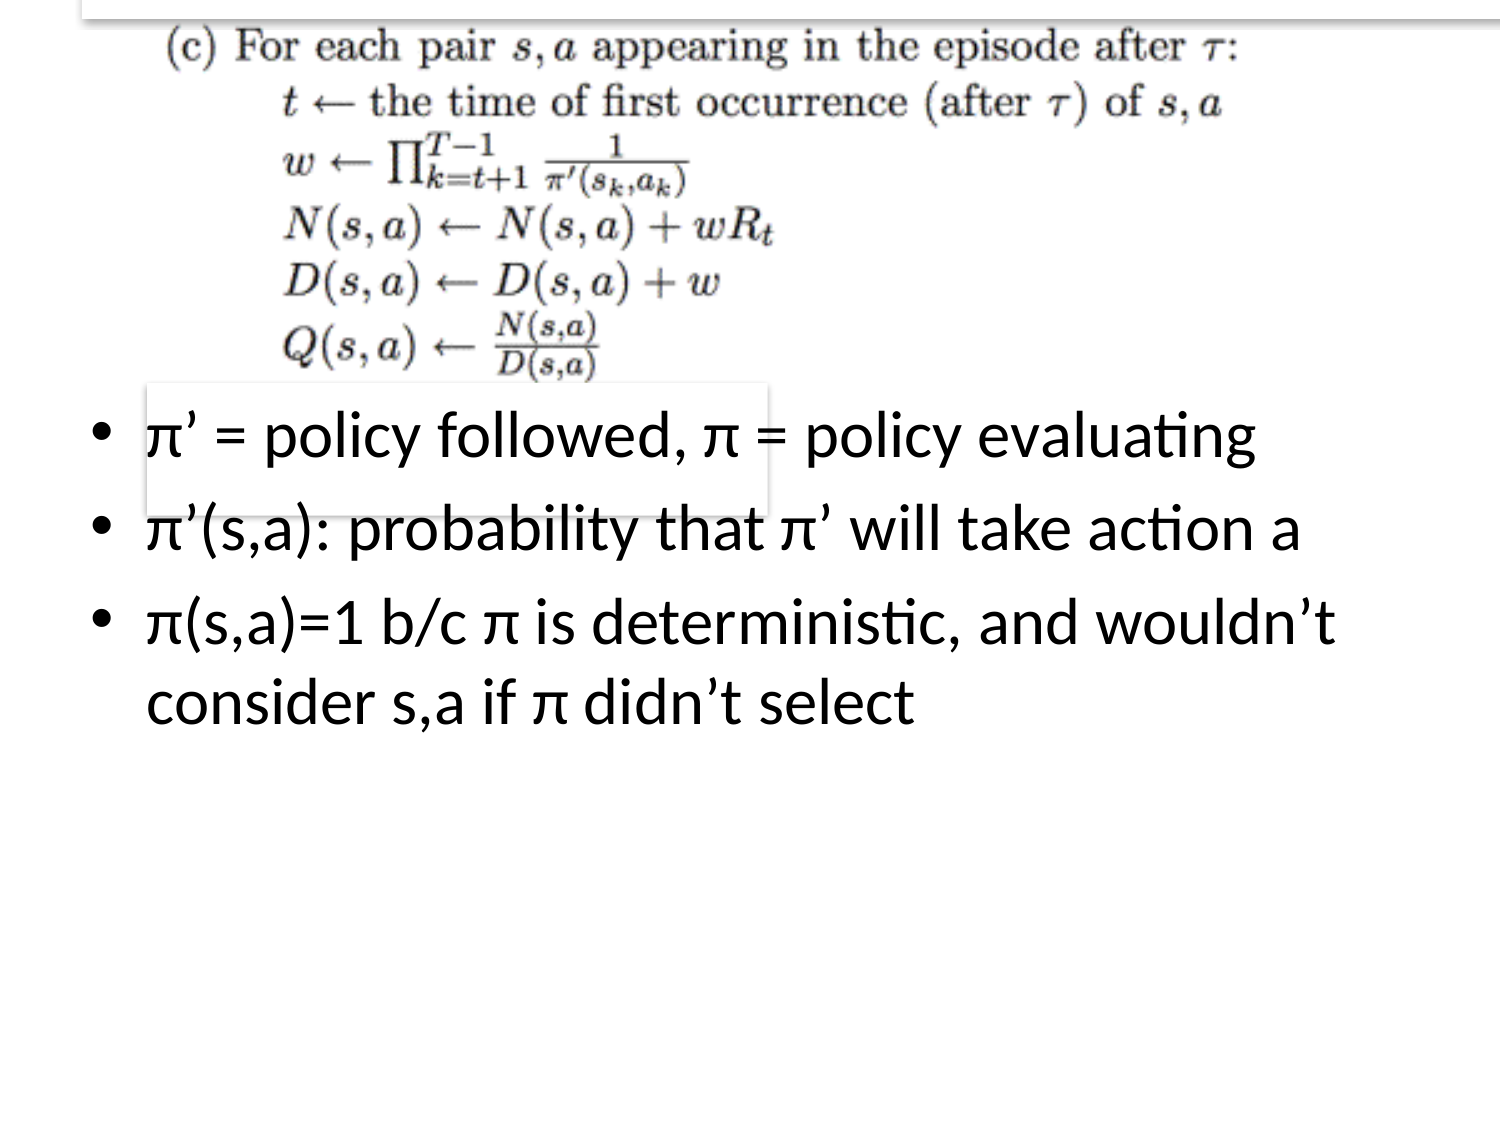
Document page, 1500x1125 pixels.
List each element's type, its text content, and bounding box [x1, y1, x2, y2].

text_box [81, 0, 1500, 516]
list π’ = policy followed, π = policy evaluating π’(s,a): probability that π’ will take action a π(s,a)=1 b/c π is deterministic, and wouldn’t consider s,a if π didn’t select [75, 522, 1425, 1005]
